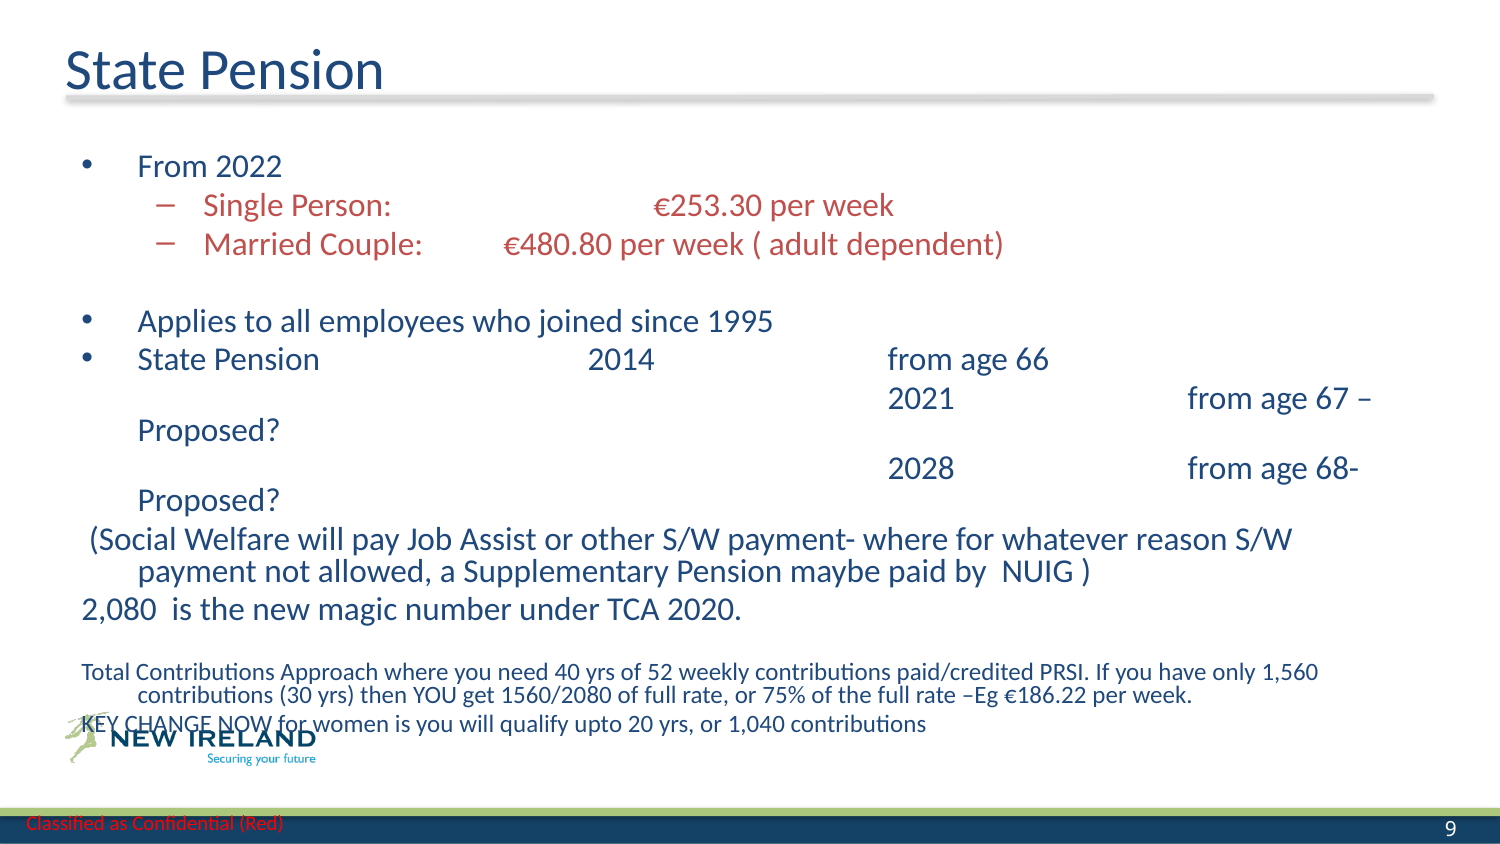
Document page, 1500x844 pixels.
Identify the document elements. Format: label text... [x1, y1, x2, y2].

picture [43, 686, 337, 788]
list From 2022 Single Person: €253.30 per week Married Couple: €480.80 per week ( adult dependent) Applies to all employees who joined since 1995 State Pension 2014 from age 66 2021 from age 67 –Proposed? 2028 from age 68- Proposed? (Social Welfare will pay Job Assist or other S/W payment- where for whatever reason S/W payment not allowed, a Supplementary Pension maybe paid by NUIG ) 2,080 is the new magic number under TCA 2020. Total Contributions Approach where you need 40 yrs of 52 weekly contributions paid/credited PRSI. If you have only 1,560 contributions (30 yrs) then YOU get 1560/2080 of full rate, or 75% of the full rate –Eg €186.22 per week. KEY CHANGE NOW for women is you will qualify upto 20 yrs, or 1,040 contributions [66, 145, 1434, 776]
list State Pension [51, 23, 1434, 98]
